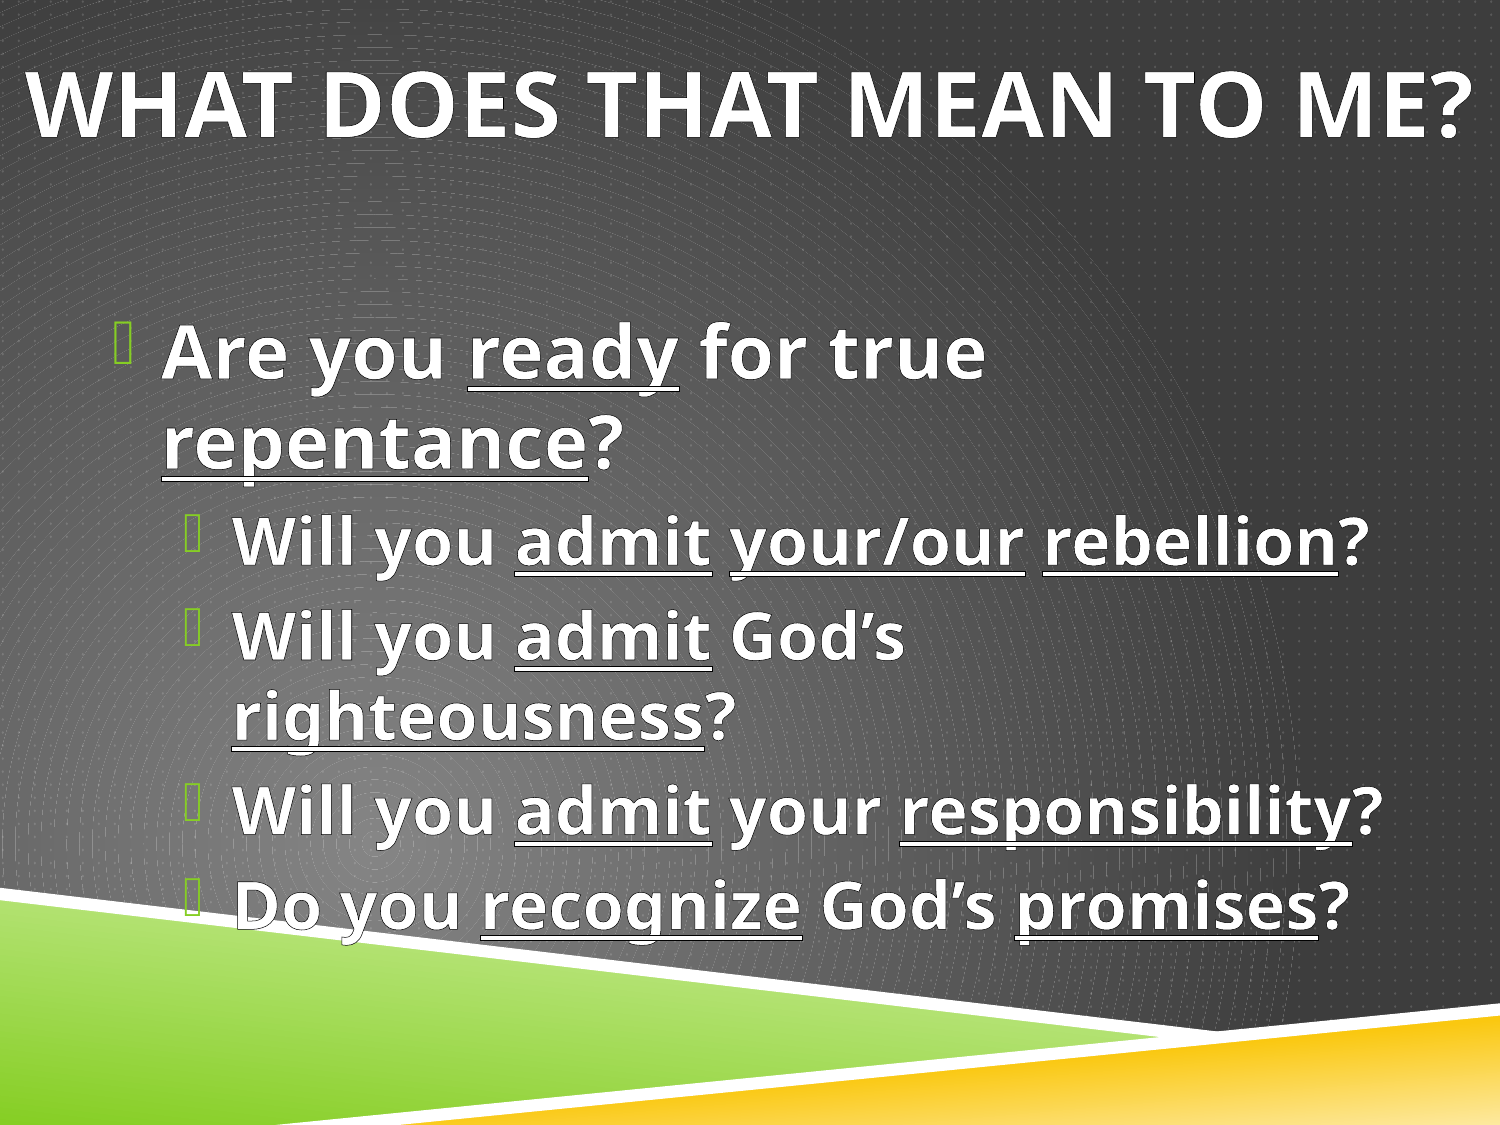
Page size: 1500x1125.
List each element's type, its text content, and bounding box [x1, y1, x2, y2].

list Are you ready for true repentance? Will you admit your/our rebellion? Will you admit God’s righteousness? Will you admit your responsibility? Do you recognize God’s promises? [99, 296, 1413, 962]
title What does that mean to me? [0, 24, 1500, 177]
